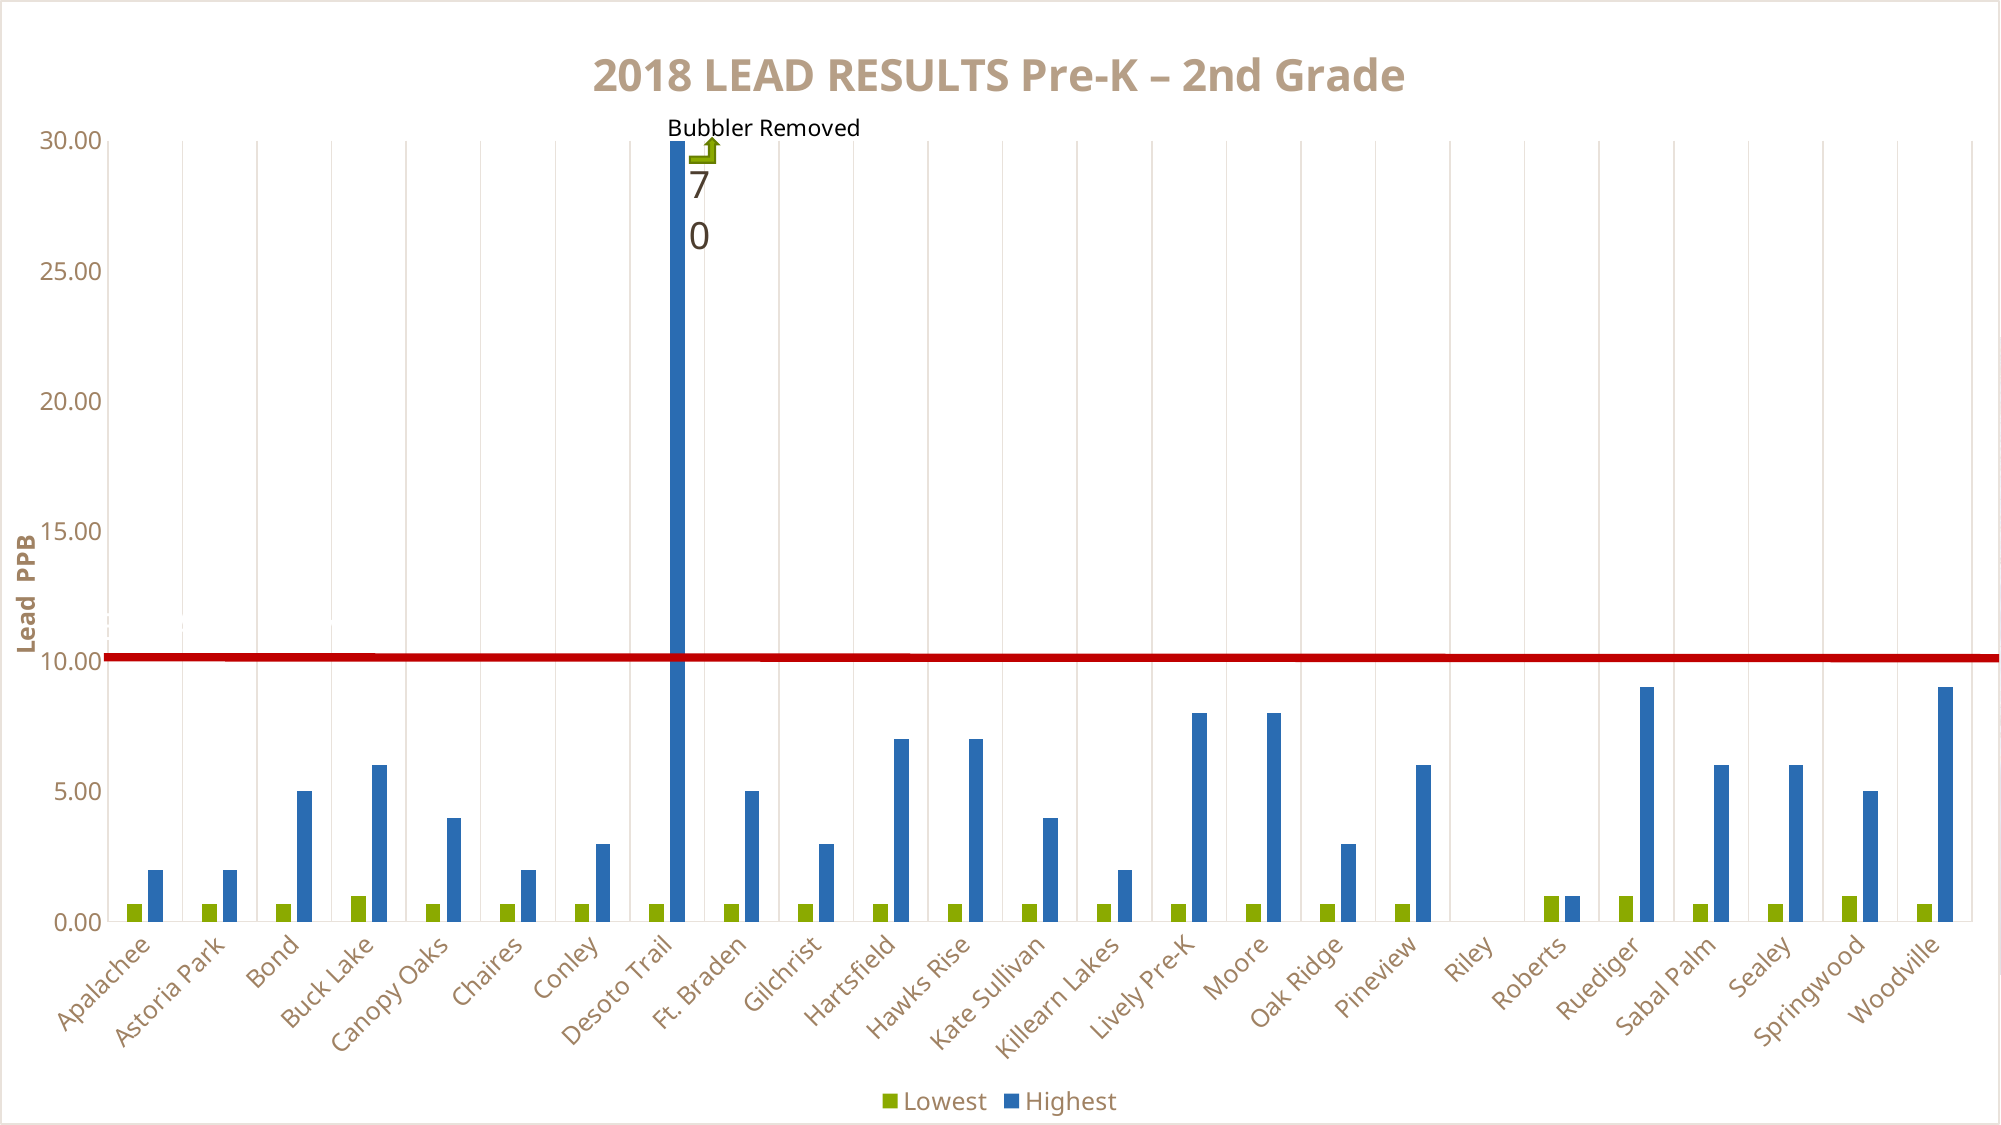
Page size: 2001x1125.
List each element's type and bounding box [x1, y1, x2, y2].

chart [0, 0, 2000, 1125]
